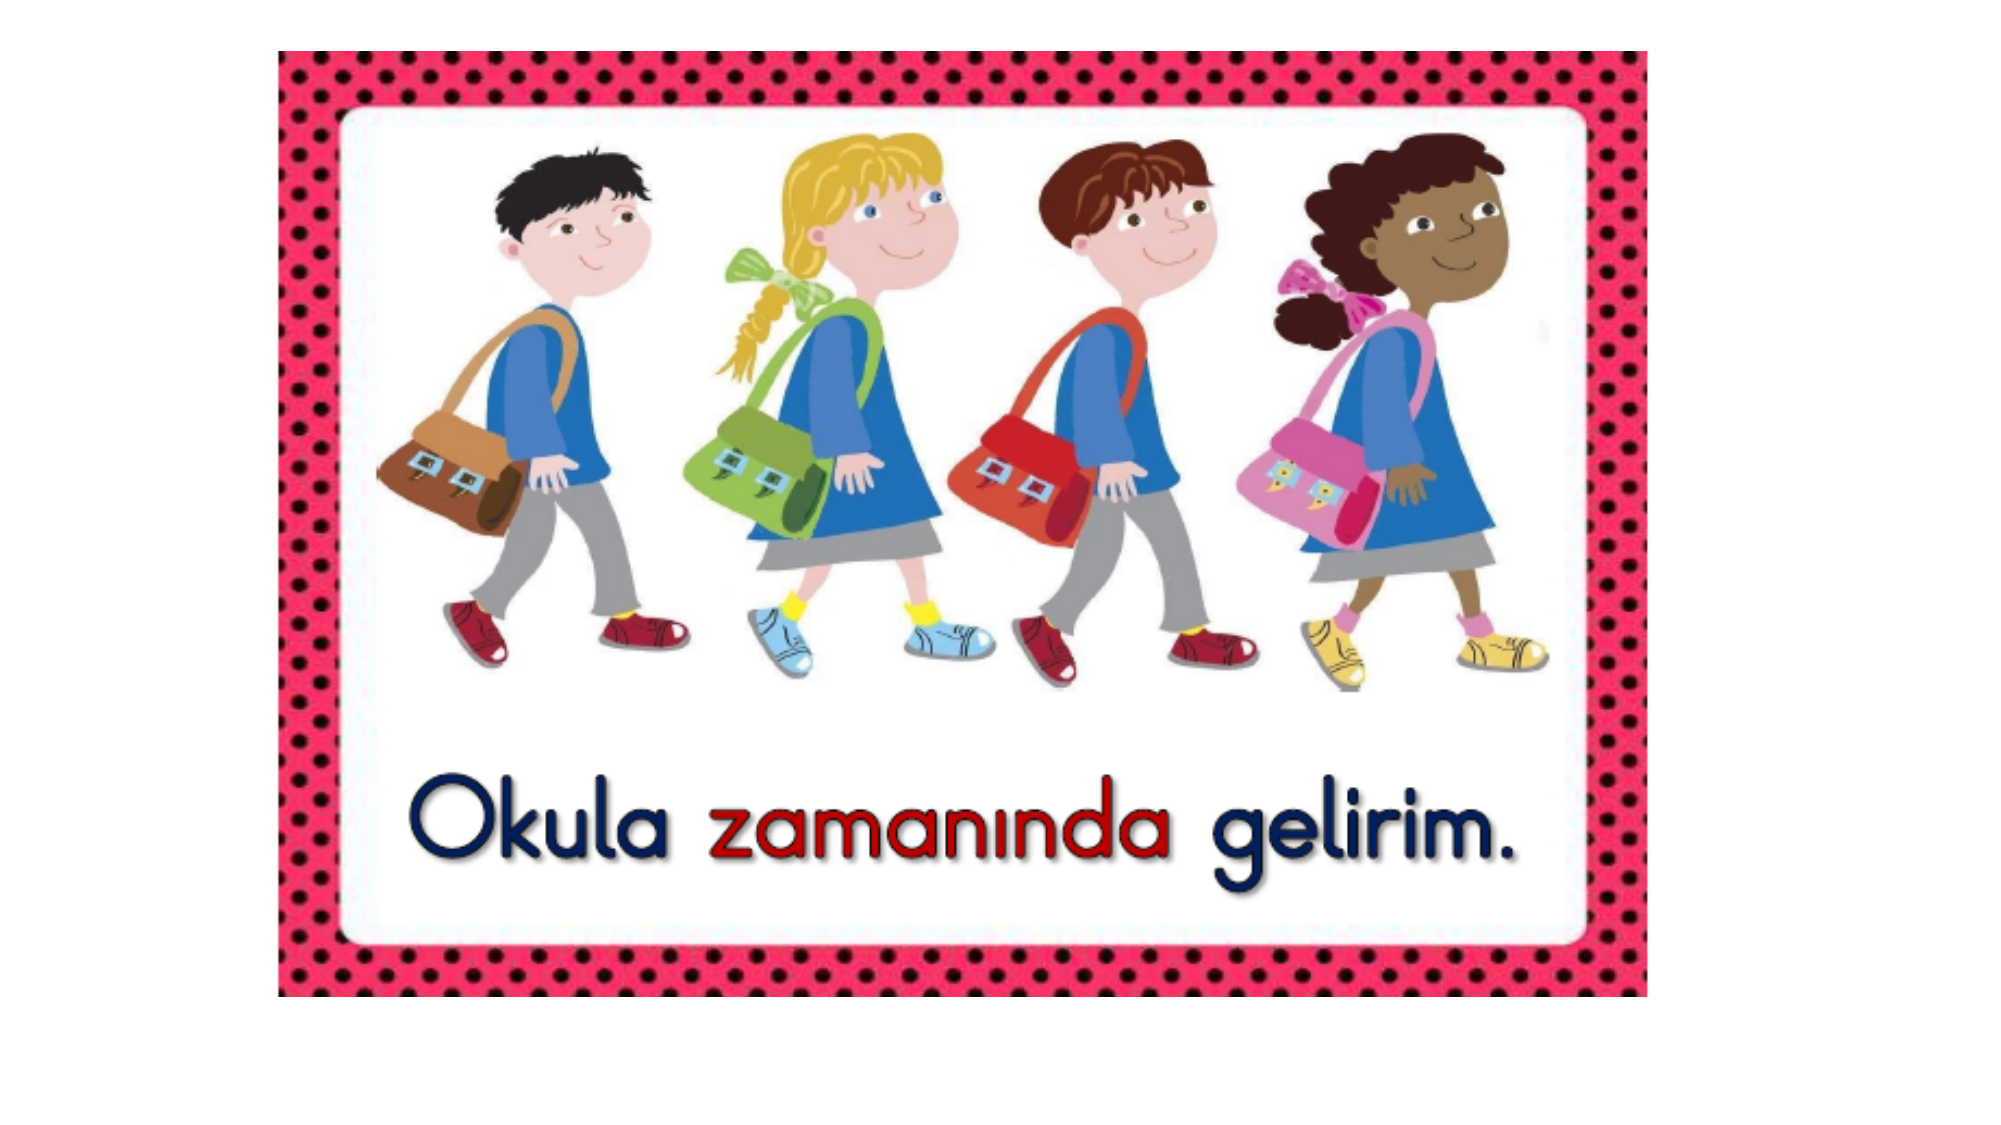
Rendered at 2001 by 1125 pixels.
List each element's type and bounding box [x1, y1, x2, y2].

list [277, 51, 1650, 997]
